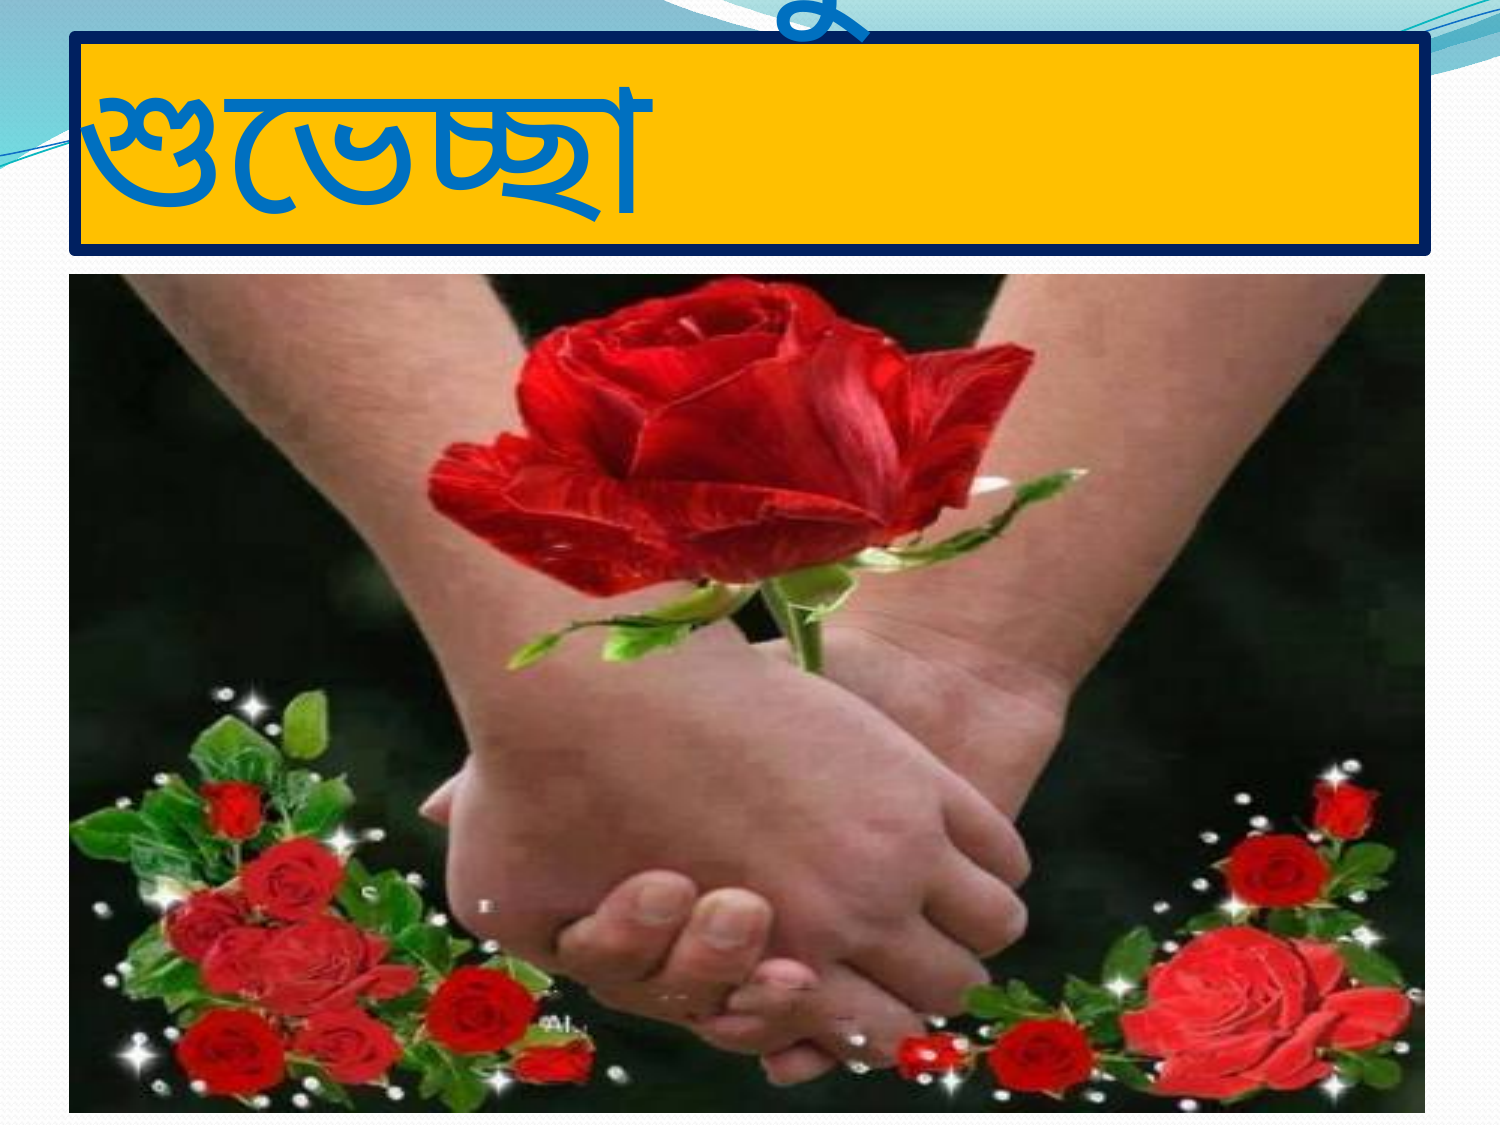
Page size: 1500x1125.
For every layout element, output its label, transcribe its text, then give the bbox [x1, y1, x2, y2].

picture [68, 274, 1426, 1113]
title সকলকে ফুলেল শুভেচ্ছা [75, 37, 1425, 250]
